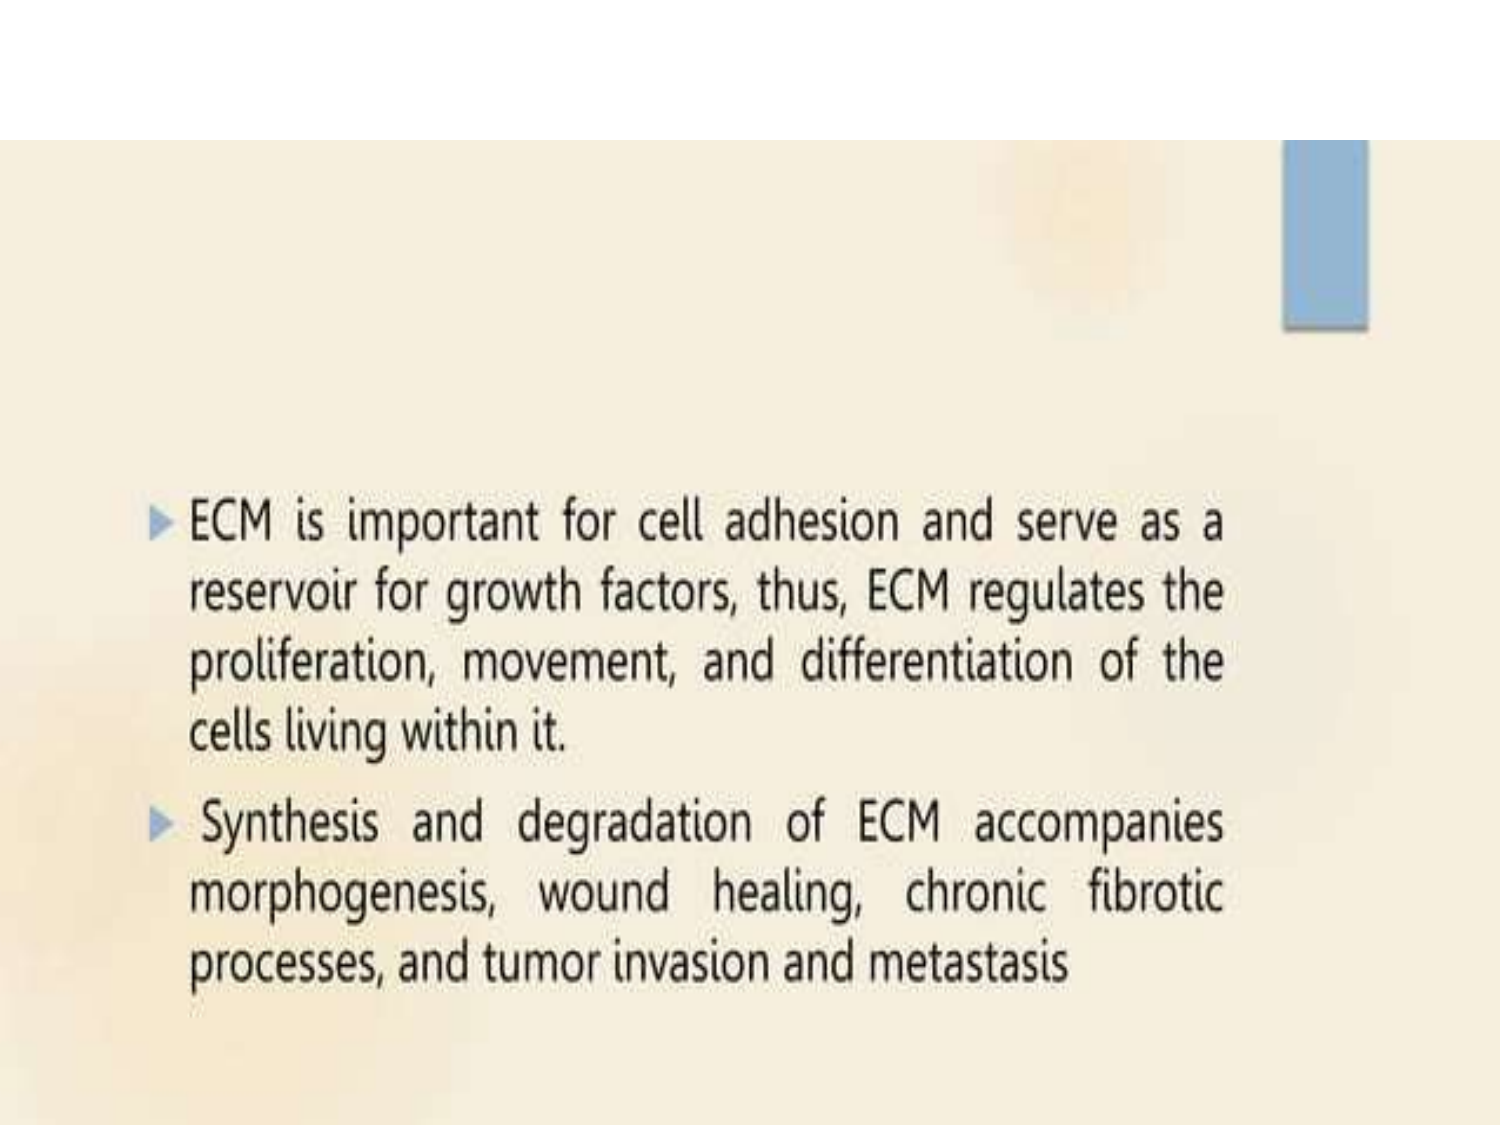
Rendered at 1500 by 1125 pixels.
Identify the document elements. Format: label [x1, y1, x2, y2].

picture [0, 139, 1500, 1125]
